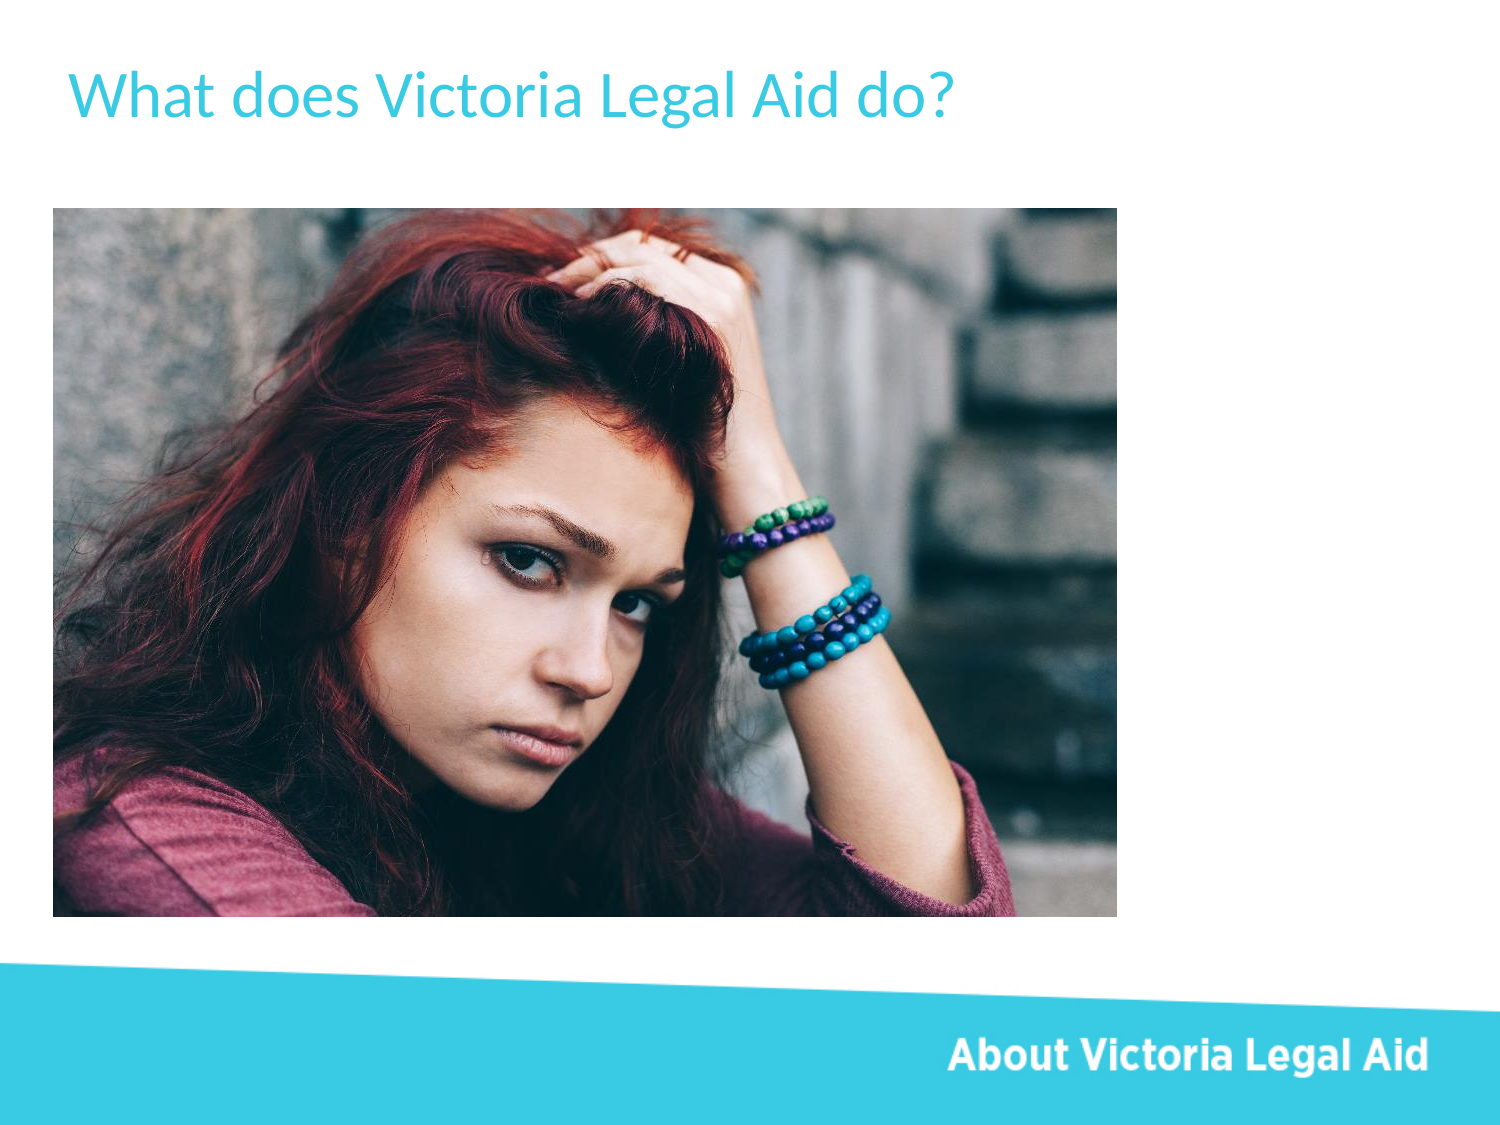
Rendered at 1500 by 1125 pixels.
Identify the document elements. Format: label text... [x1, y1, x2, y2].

picture [0, 207, 1500, 1125]
list What does Victoria Legal Aid do? [52, 43, 1410, 137]
